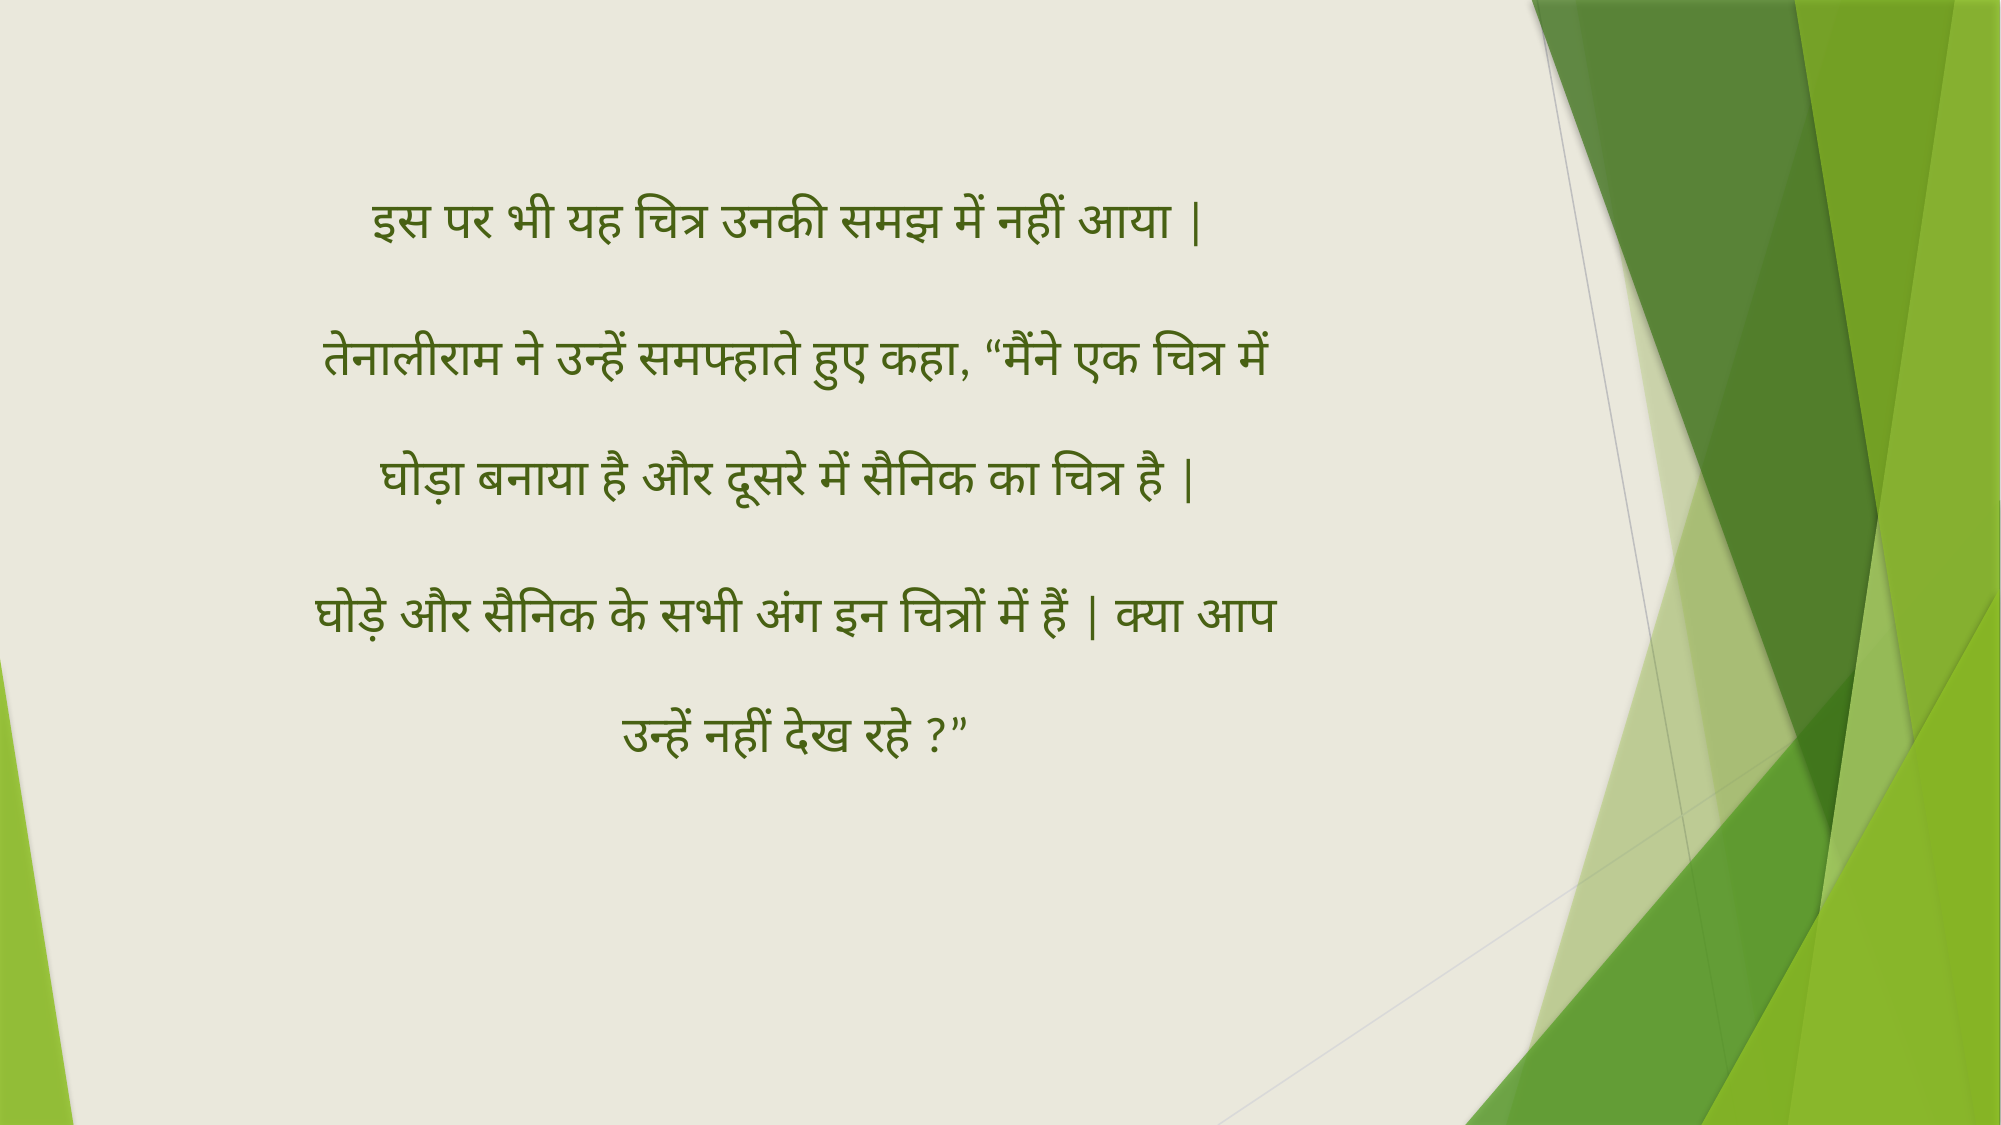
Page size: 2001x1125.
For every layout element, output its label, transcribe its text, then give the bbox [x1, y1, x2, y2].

text_box इस पर भी यह चित्र उनकी समझ में नहीं आया | तेनालीराम ने उन्हें समफ्हाते हुए कहा, “मैंने एक चित्र में घोड़ा बनाया है और दूसरे में सैनिक का चित्र है | घोड़े और सैनिक के सभी अंग इन चित्रों में हैं | क्या आप उन्हें नहीं देख रहे ?” [295, 121, 1296, 770]
